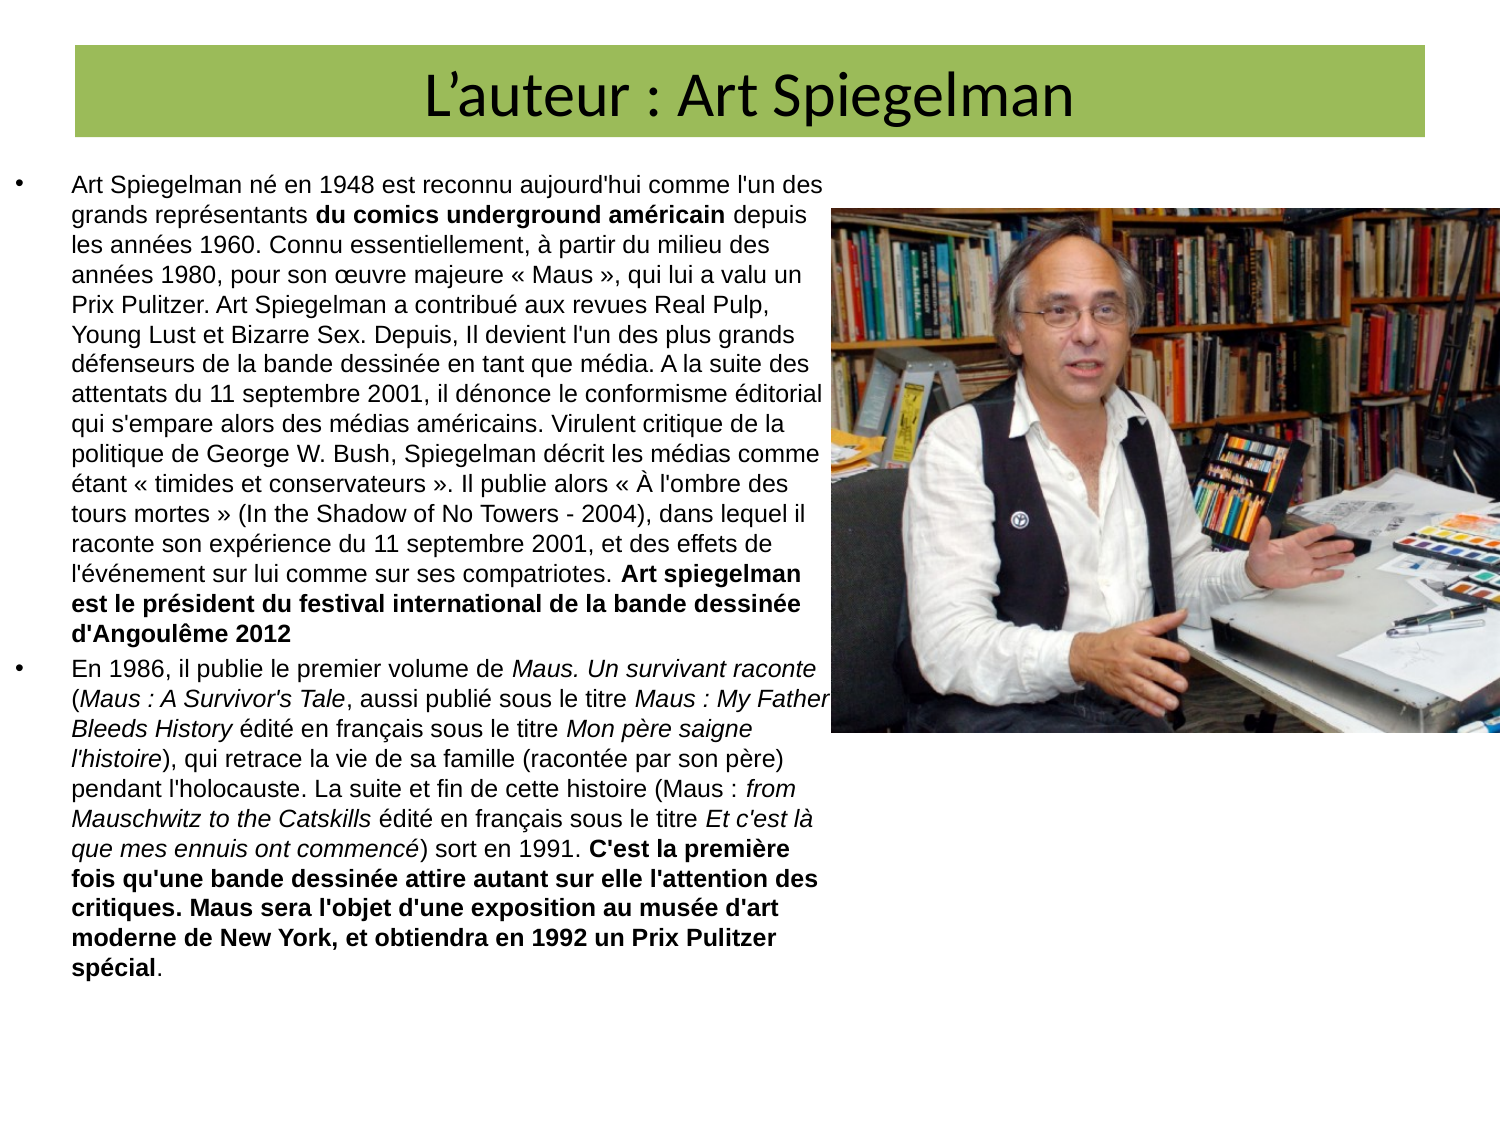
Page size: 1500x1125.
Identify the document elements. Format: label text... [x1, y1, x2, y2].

list Art Spiegelman né en 1948 est reconnu aujourd'hui comme l'un des grands représentants du comics underground américain depuis les années 1960. Connu essentiellement, à partir du milieu des années 1980, pour son œuvre majeure « Maus », qui lui a valu un Prix Pulitzer. Art Spiegelman a contribué aux revues Real Pulp, Young Lust et Bizarre Sex. Depuis, Il devient l'un des plus grands défenseurs de la bande dessinée en tant que média. A la suite des attentats du 11 septembre 2001, il dénonce le conformisme éditorial qui s'empare alors des médias américains. Virulent critique de la politique de George W. Bush, Spiegelman décrit les médias comme étant « timides et conservateurs ». Il publie alors « À l'ombre des tours mortes » (In the Shadow of No Towers - 2004), dans lequel il raconte son expérience du 11 septembre 2001, et des effets de l'événement sur lui comme sur ses compatriotes. Art spiegelman est le président du festival international de la bande dessinée d'Angoulême 2012 En 1986, il publie le premier volume de Maus. Un survivant raconte (Maus : A Survivor's Tale, aussi publié sous le titre Maus : My Father Bleeds History édité en français sous le titre Mon père saigne l'histoire), qui retrace la vie de sa famille (racontée par son père) pendant l'holocauste. La suite et fin de cette histoire (Maus : from Mauschwitz to the Catskills édité en français sous le titre Et c'est là que mes ennuis ont commencé) sort en 1991. C'est la première fois qu'une bande dessinée attire autant sur elle l'attention des critiques. Maus sera l'objet d'une exposition au musée d'art moderne de New York, et obtiendra en 1992 un Prix Pulitzer spécial. [0, 160, 853, 910]
title L’auteur : Art Spiegelman [75, 45, 1425, 138]
picture [831, 207, 1500, 733]
